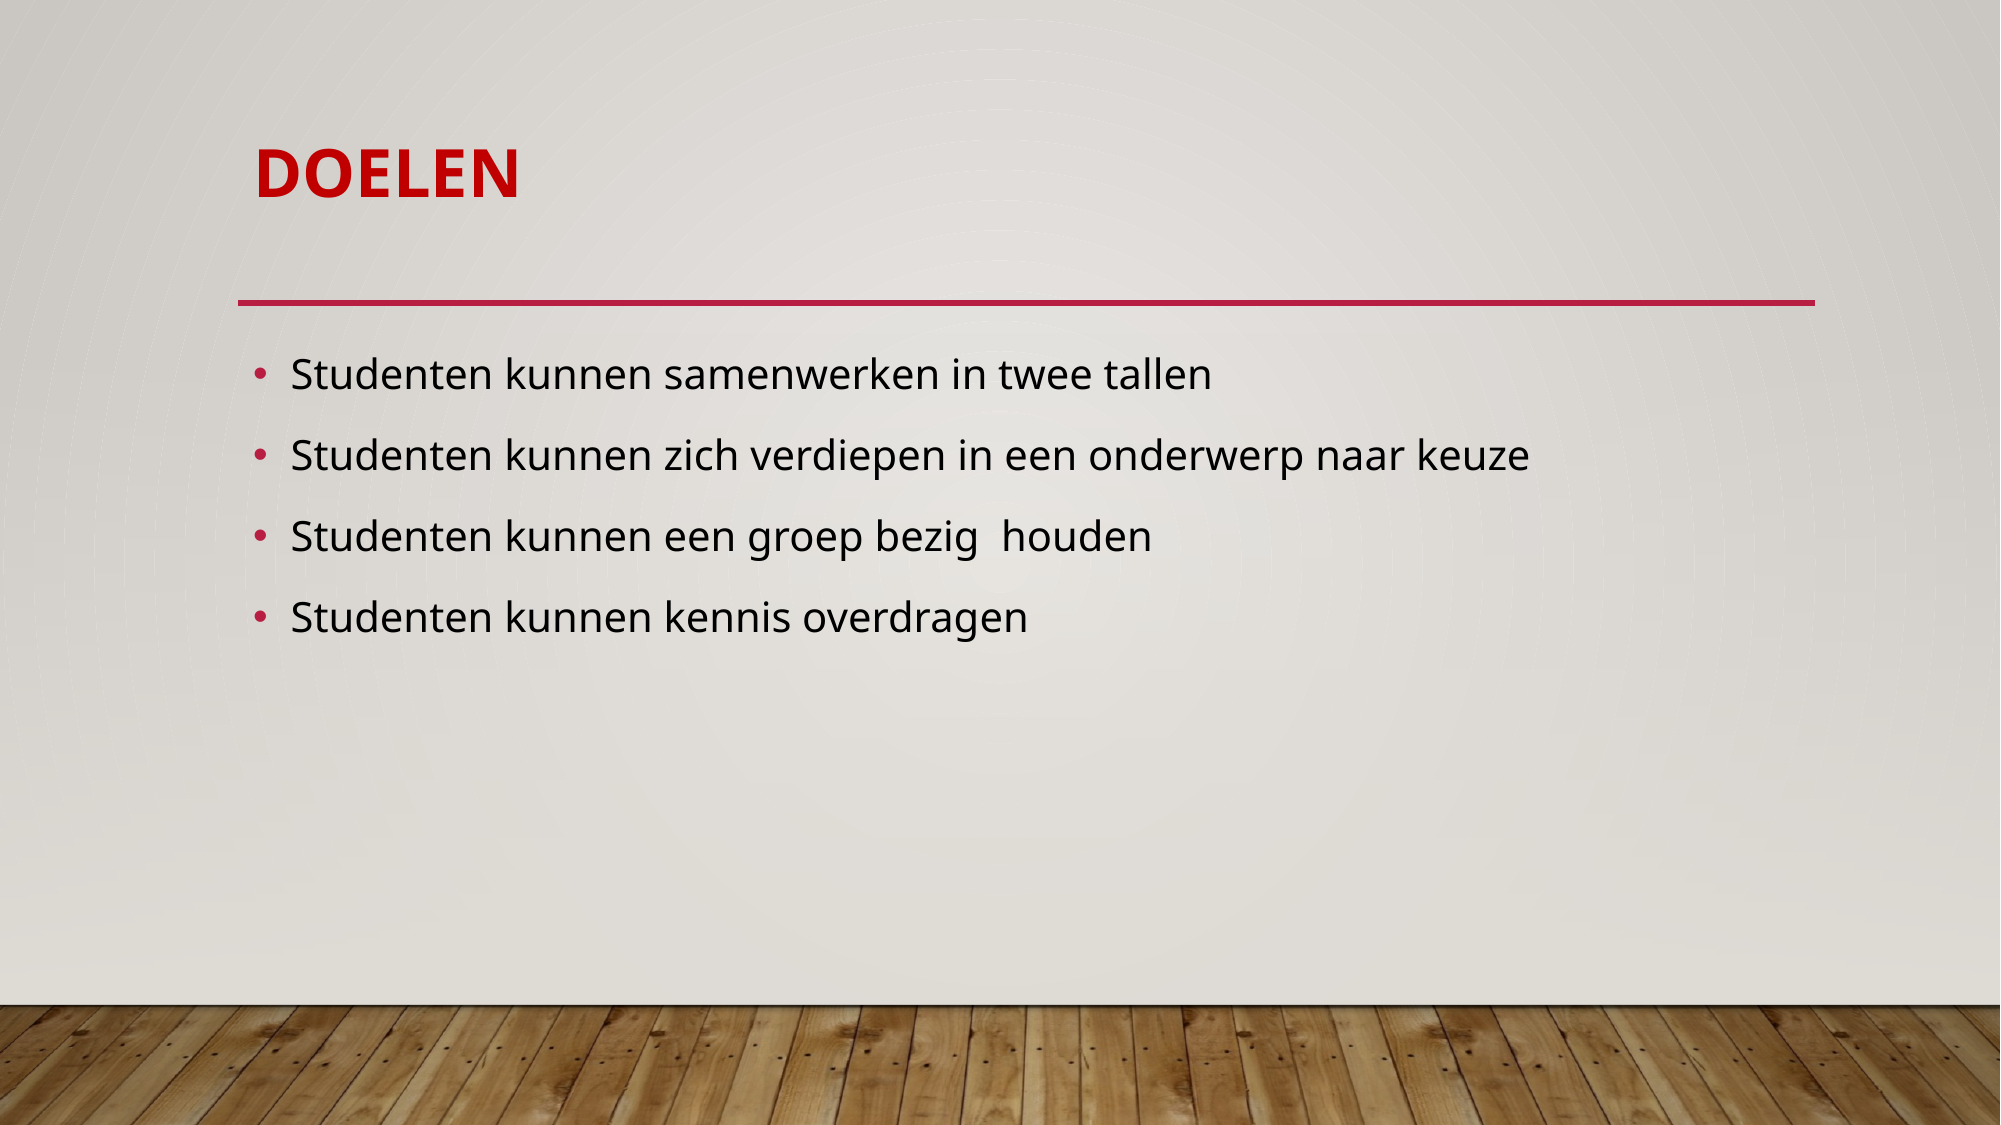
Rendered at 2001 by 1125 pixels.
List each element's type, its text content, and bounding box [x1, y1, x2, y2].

picture [0, 1005, 2000, 1125]
list Studenten kunnen samenwerken in twee tallen Studenten kunnen zich verdiepen in een onderwerp naar keuze Studenten kunnen een groep bezig houden Studenten kunnen kennis overdragen [238, 330, 1814, 897]
title Doelen [238, 131, 1814, 305]
